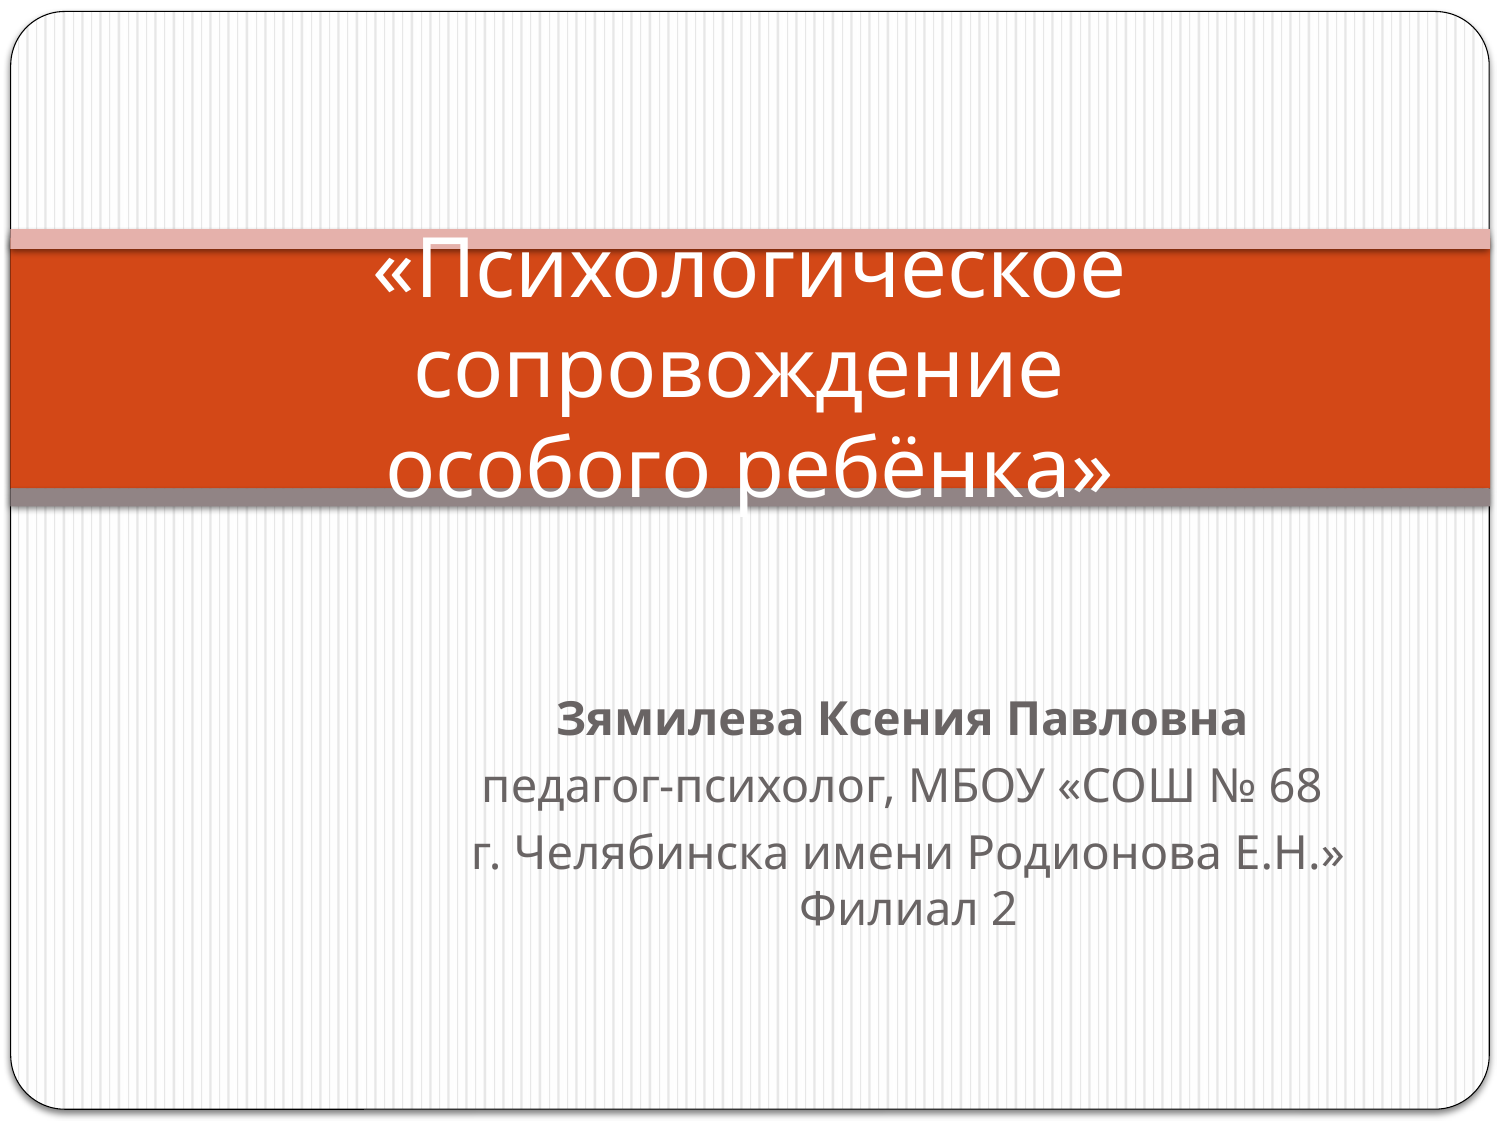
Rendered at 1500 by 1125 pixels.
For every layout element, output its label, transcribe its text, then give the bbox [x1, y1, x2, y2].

subtitle Зямилева Ксения Павловна педагог-психолог, МБОУ «СОШ № 68 г. Челябинска имени Родионова Е.Н.» Филиал 2 [383, 680, 1434, 944]
title «Психологическое сопровождение особого ребёнка» [75, 247, 1425, 489]
